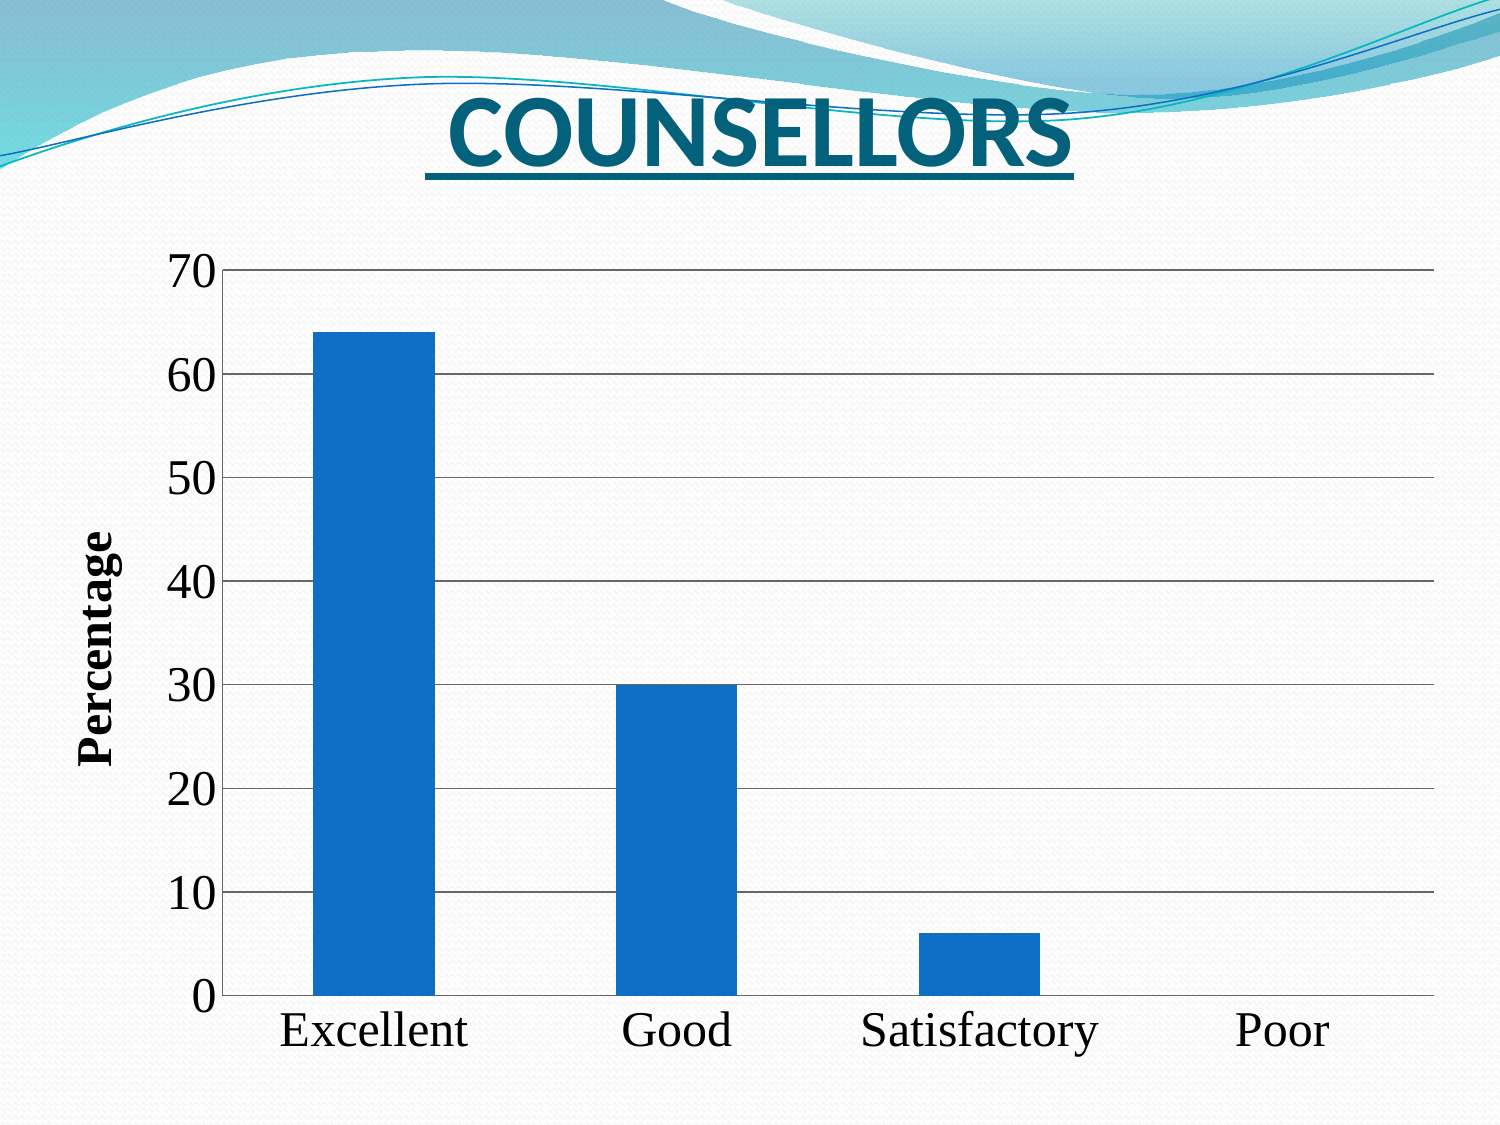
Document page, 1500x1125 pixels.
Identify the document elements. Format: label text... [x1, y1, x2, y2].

chart [24, 224, 1463, 1076]
title COUNSELLORS [75, 37, 1425, 188]
